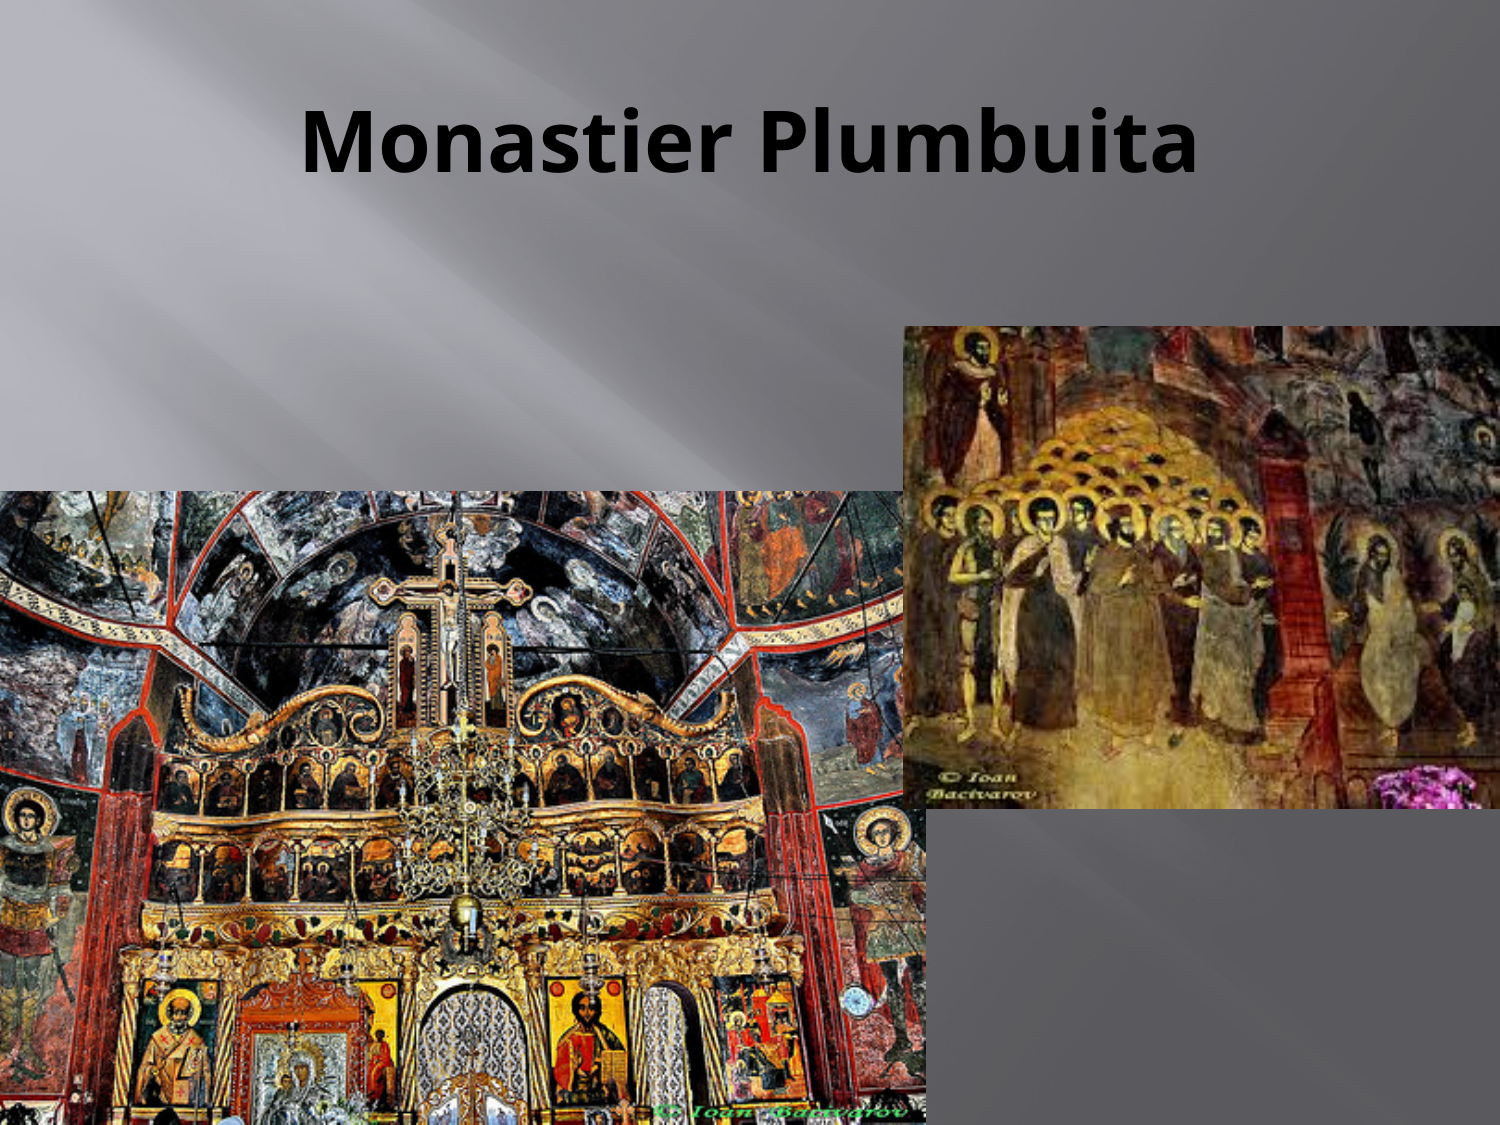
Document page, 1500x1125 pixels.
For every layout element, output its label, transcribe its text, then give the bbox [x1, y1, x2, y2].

picture [0, 326, 1500, 1125]
title Monastier Plumbuita [75, 45, 1425, 233]
